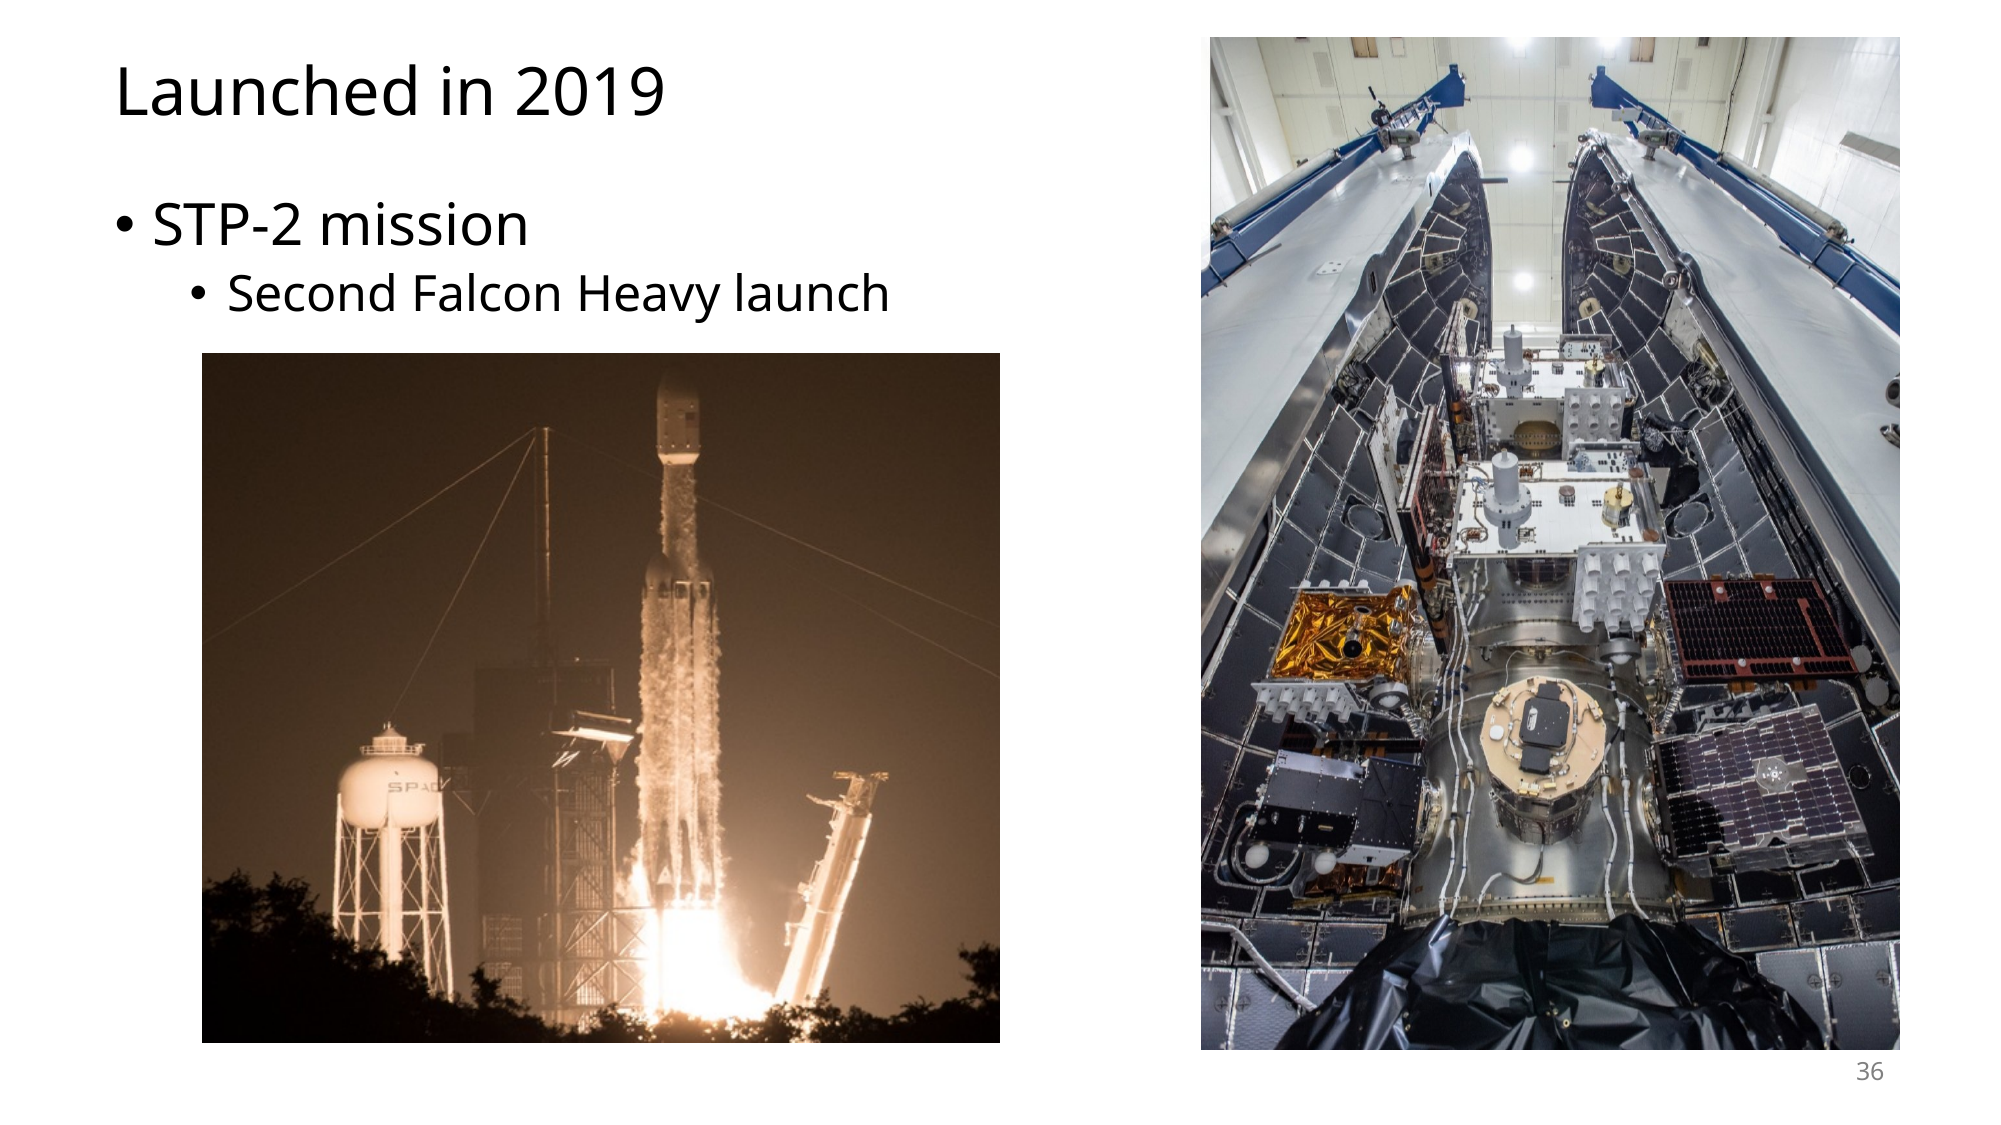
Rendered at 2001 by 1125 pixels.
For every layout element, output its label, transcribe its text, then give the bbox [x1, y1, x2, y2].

title Launched in 2019 [99, 37, 1201, 150]
picture [1201, 37, 1900, 1050]
picture [202, 353, 1000, 1043]
list STP-2 mission Second Falcon Heavy launch [99, 187, 1201, 1013]
slide_number 36 [1749, 1050, 1900, 1103]
